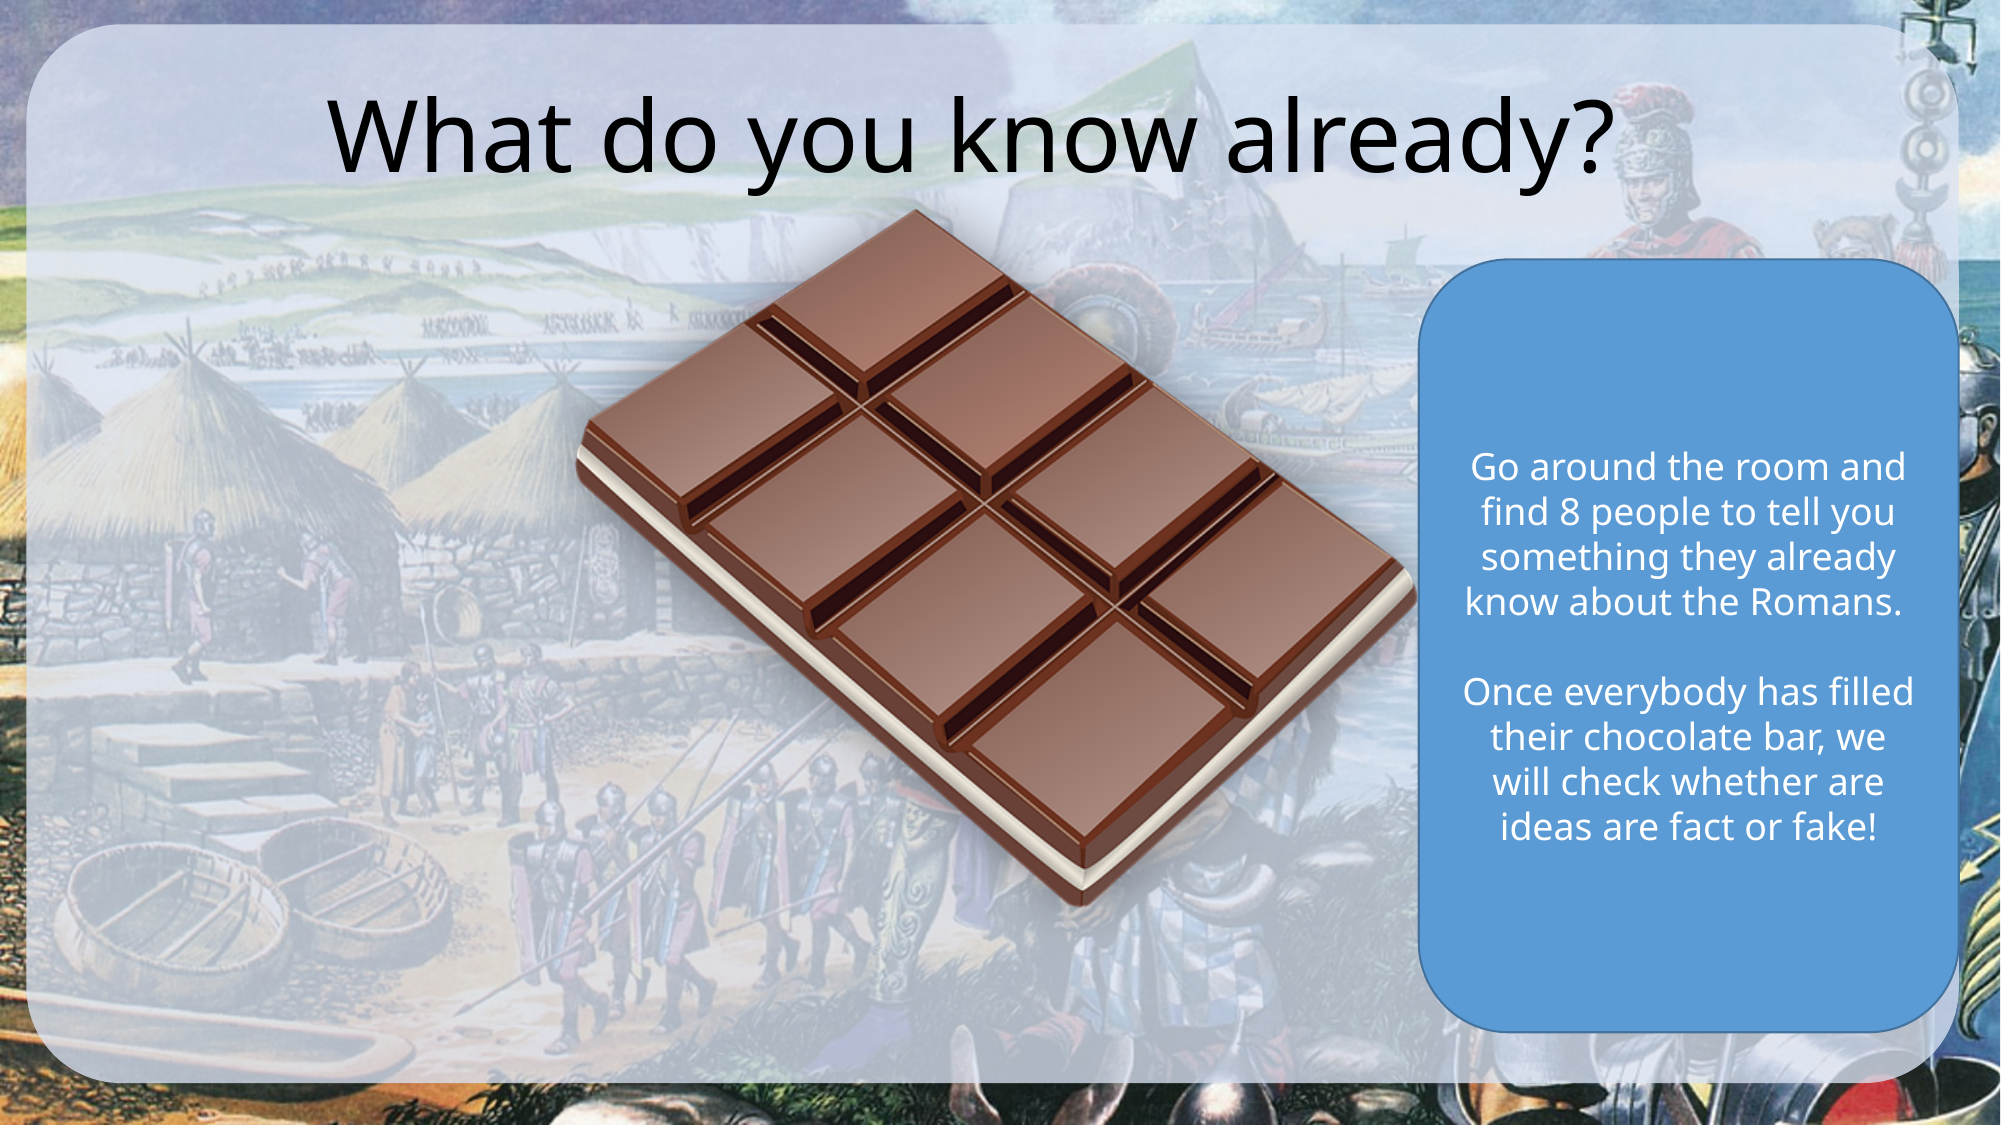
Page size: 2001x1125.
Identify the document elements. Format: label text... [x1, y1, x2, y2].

text_box Go around the room and find 8 people to tell you something they already know about the Romans. Once everybody has filled their chocolate bar, we will check whether are ideas are fact or fake! [1432, 258, 1960, 1034]
picture [0, 0, 2001, 1125]
text_box What do you know already? [312, 65, 1674, 201]
text_box [25, 23, 1960, 1085]
